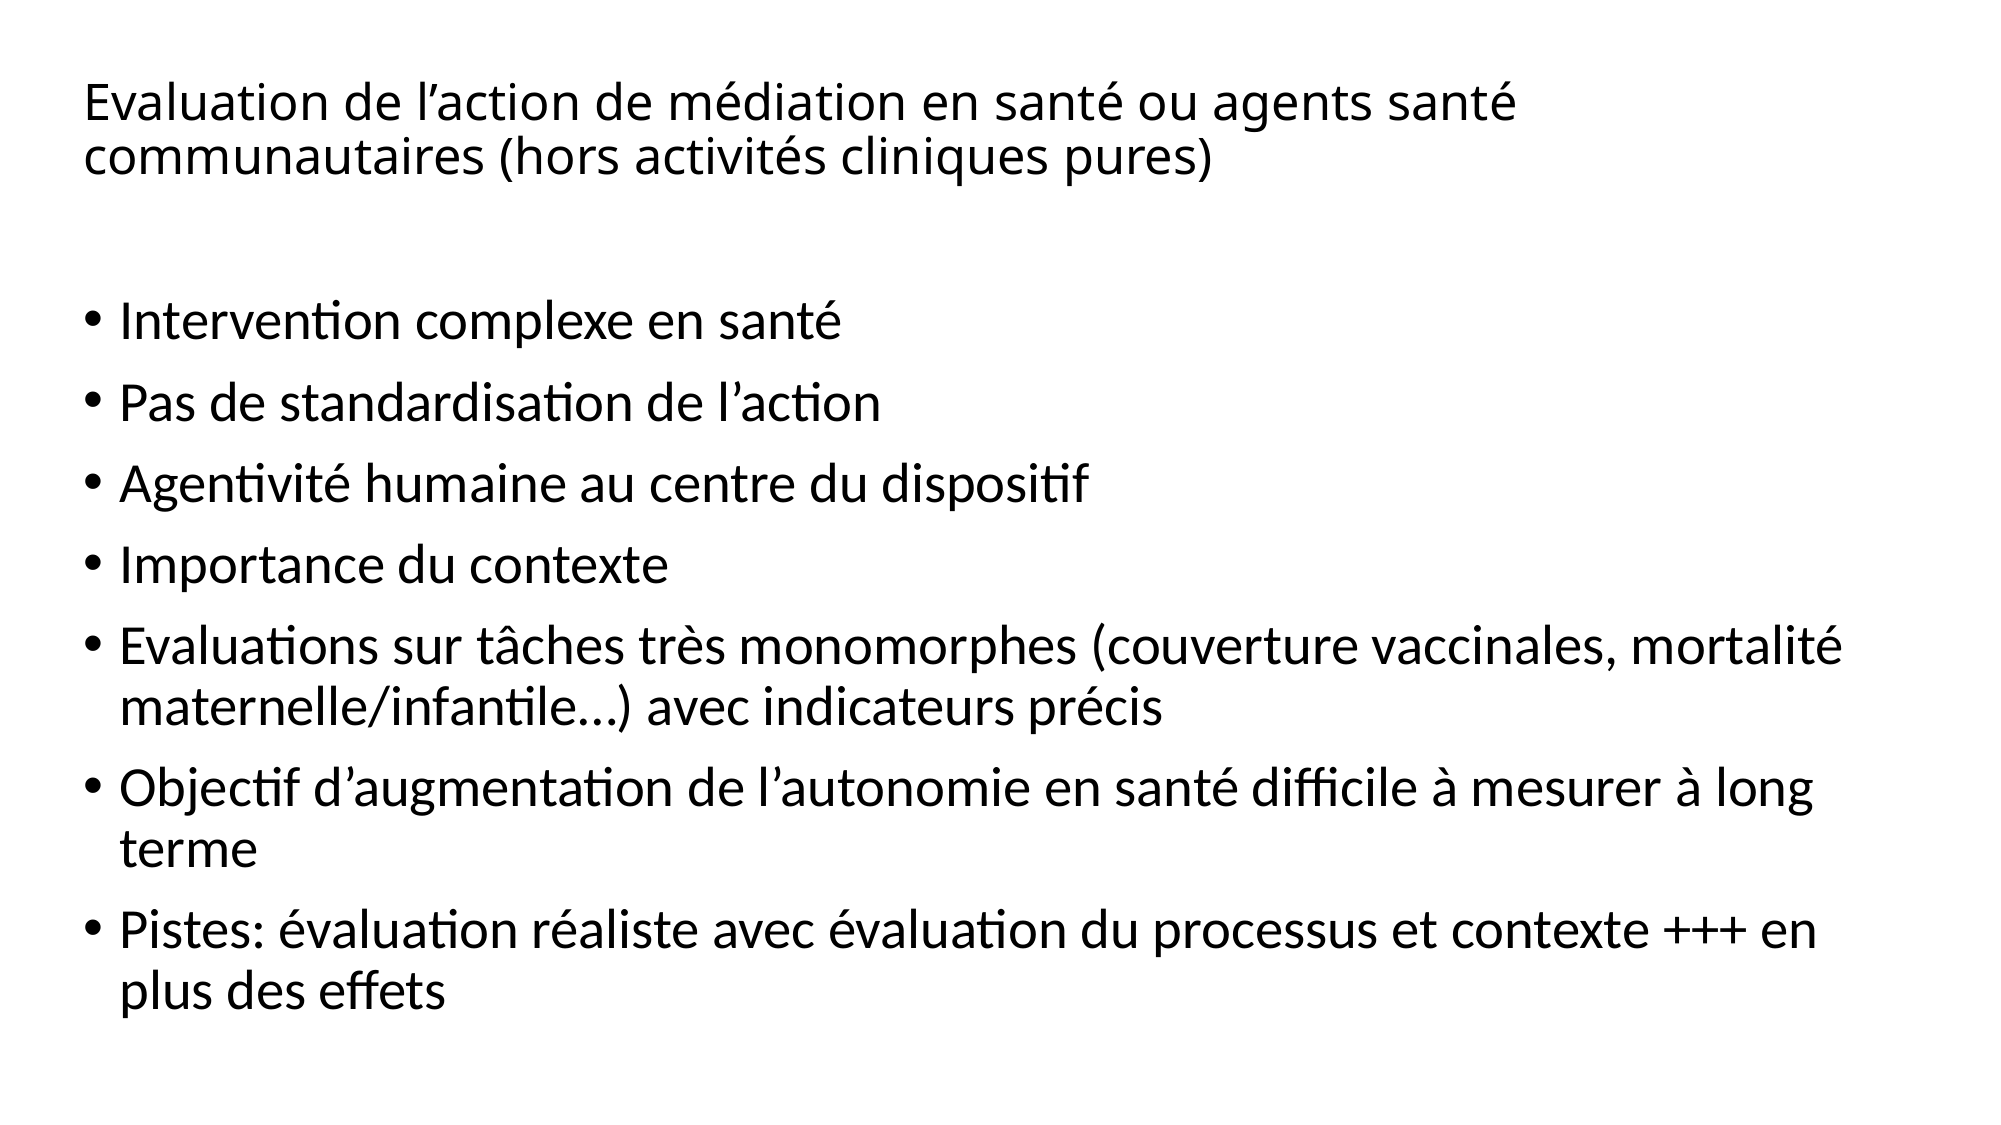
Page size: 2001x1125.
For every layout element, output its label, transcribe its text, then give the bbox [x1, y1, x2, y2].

title Evaluation de l’action de médiation en santé ou agents santé communautaires (hors activités cliniques pures) [68, 68, 1932, 194]
list Intervention complexe en santé Pas de standardisation de l’action Agentivité humaine au centre du dispositif Importance du contexte Evaluations sur tâches très monomorphes (couverture vaccinales, mortalité maternelle/infantile…) avec indicateurs précis Objectif d’augmentation de l’autonomie en santé difficile à mesurer à long terme Pistes: évaluation réaliste avec évaluation du processus et contexte +++ en plus des effets [68, 283, 1932, 1031]
